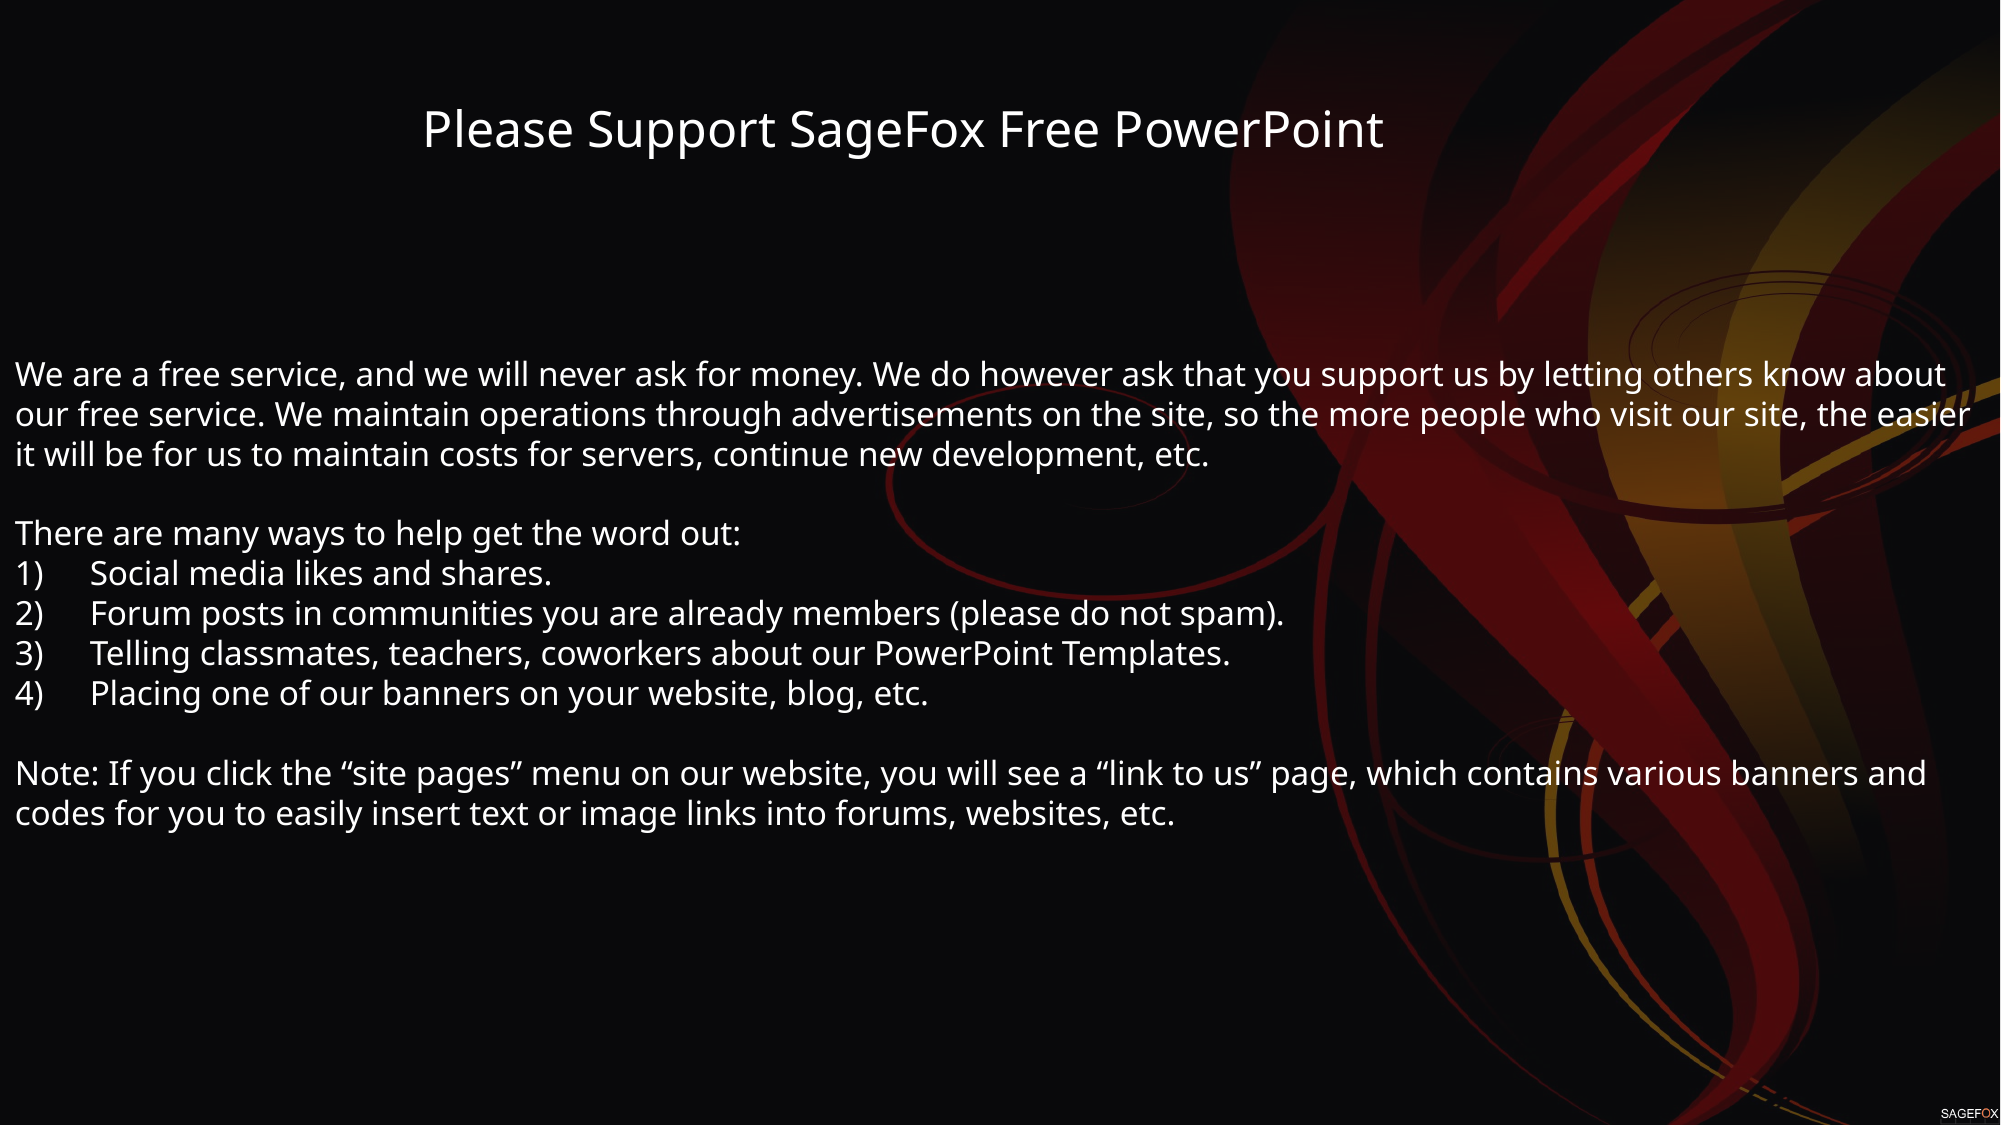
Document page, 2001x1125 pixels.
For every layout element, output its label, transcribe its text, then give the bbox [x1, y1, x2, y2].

title Please Support SageFox Free PowerPoint [363, 72, 1444, 190]
text_box We are a free service, and we will never ask for money. We do however ask that you support us by letting others know about our free service. We maintain operations through advertisements on the site, so the more people who visit our site, the easier it will be for us to maintain costs for servers, continue new development, etc. There are many ways to help get the word out: Social media likes and shares. Forum posts in communities you are already members (please do not spam). Telling classmates, teachers, coworkers about our PowerPoint Templates. Placing one of our banners on your website, blog, etc. Note: If you click the “site pages” menu on our website, you will see a “link to us” page, which contains various banners and codes for you to easily insert text or image links into forums, websites, etc. [0, 0, 2000, 1125]
